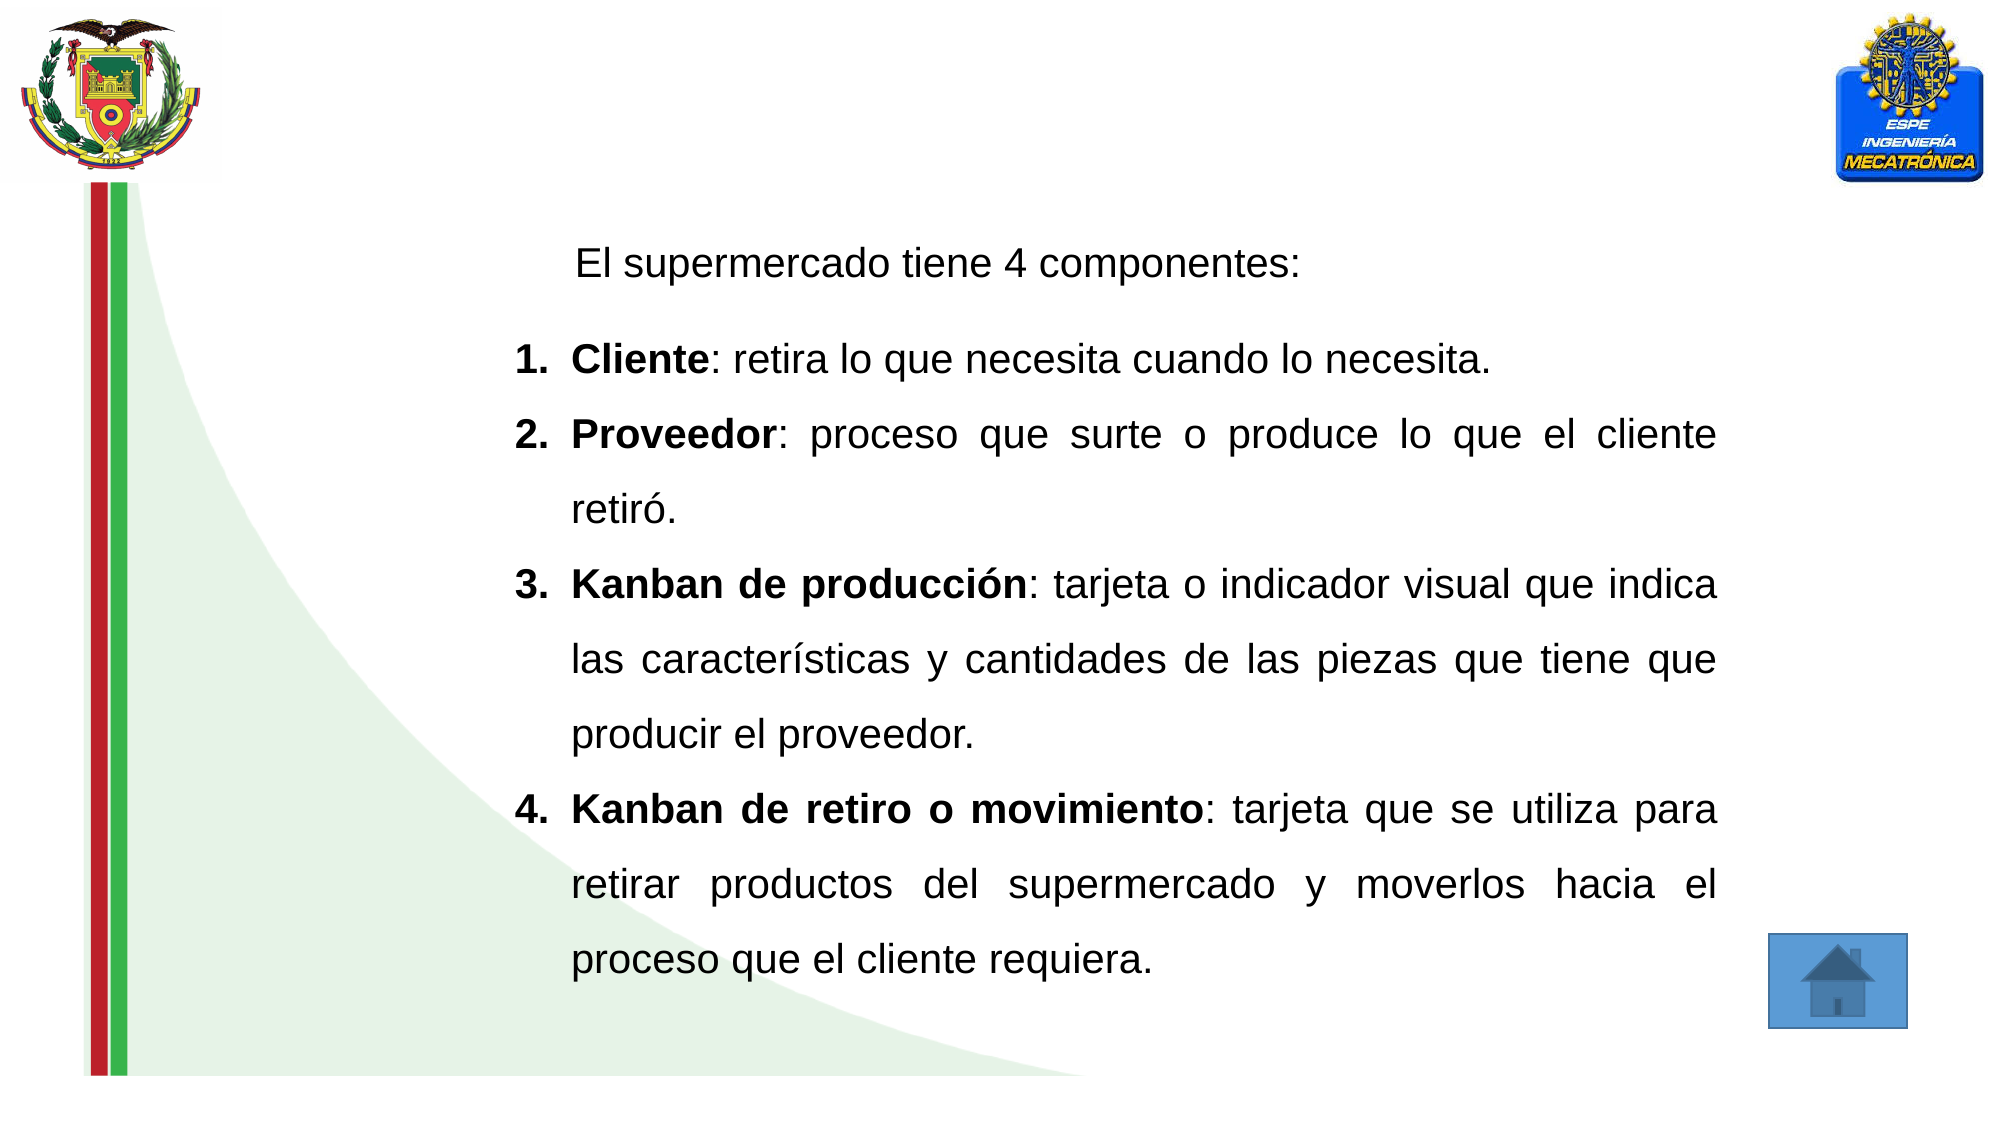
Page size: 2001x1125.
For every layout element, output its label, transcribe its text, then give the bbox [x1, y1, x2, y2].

text_box [1768, 933, 1908, 1029]
picture [1831, 12, 1988, 188]
text_box El supermercado tiene 4 componentes: Cliente: retira lo que necesita cuando lo necesita. Proveedor: proceso que surte o produce lo que el cliente retiró. Kanban de producción: tarjeta o indicador visual que indica las características y cantidades de las piezas que tiene que producir el proveedor. Kanban de retiro o movimiento: tarjeta que se utiliza para retirar productos del supermercado y moverlos hacia el proceso que el cliente requiera. [499, 203, 1733, 990]
picture [0, 7, 1099, 1075]
